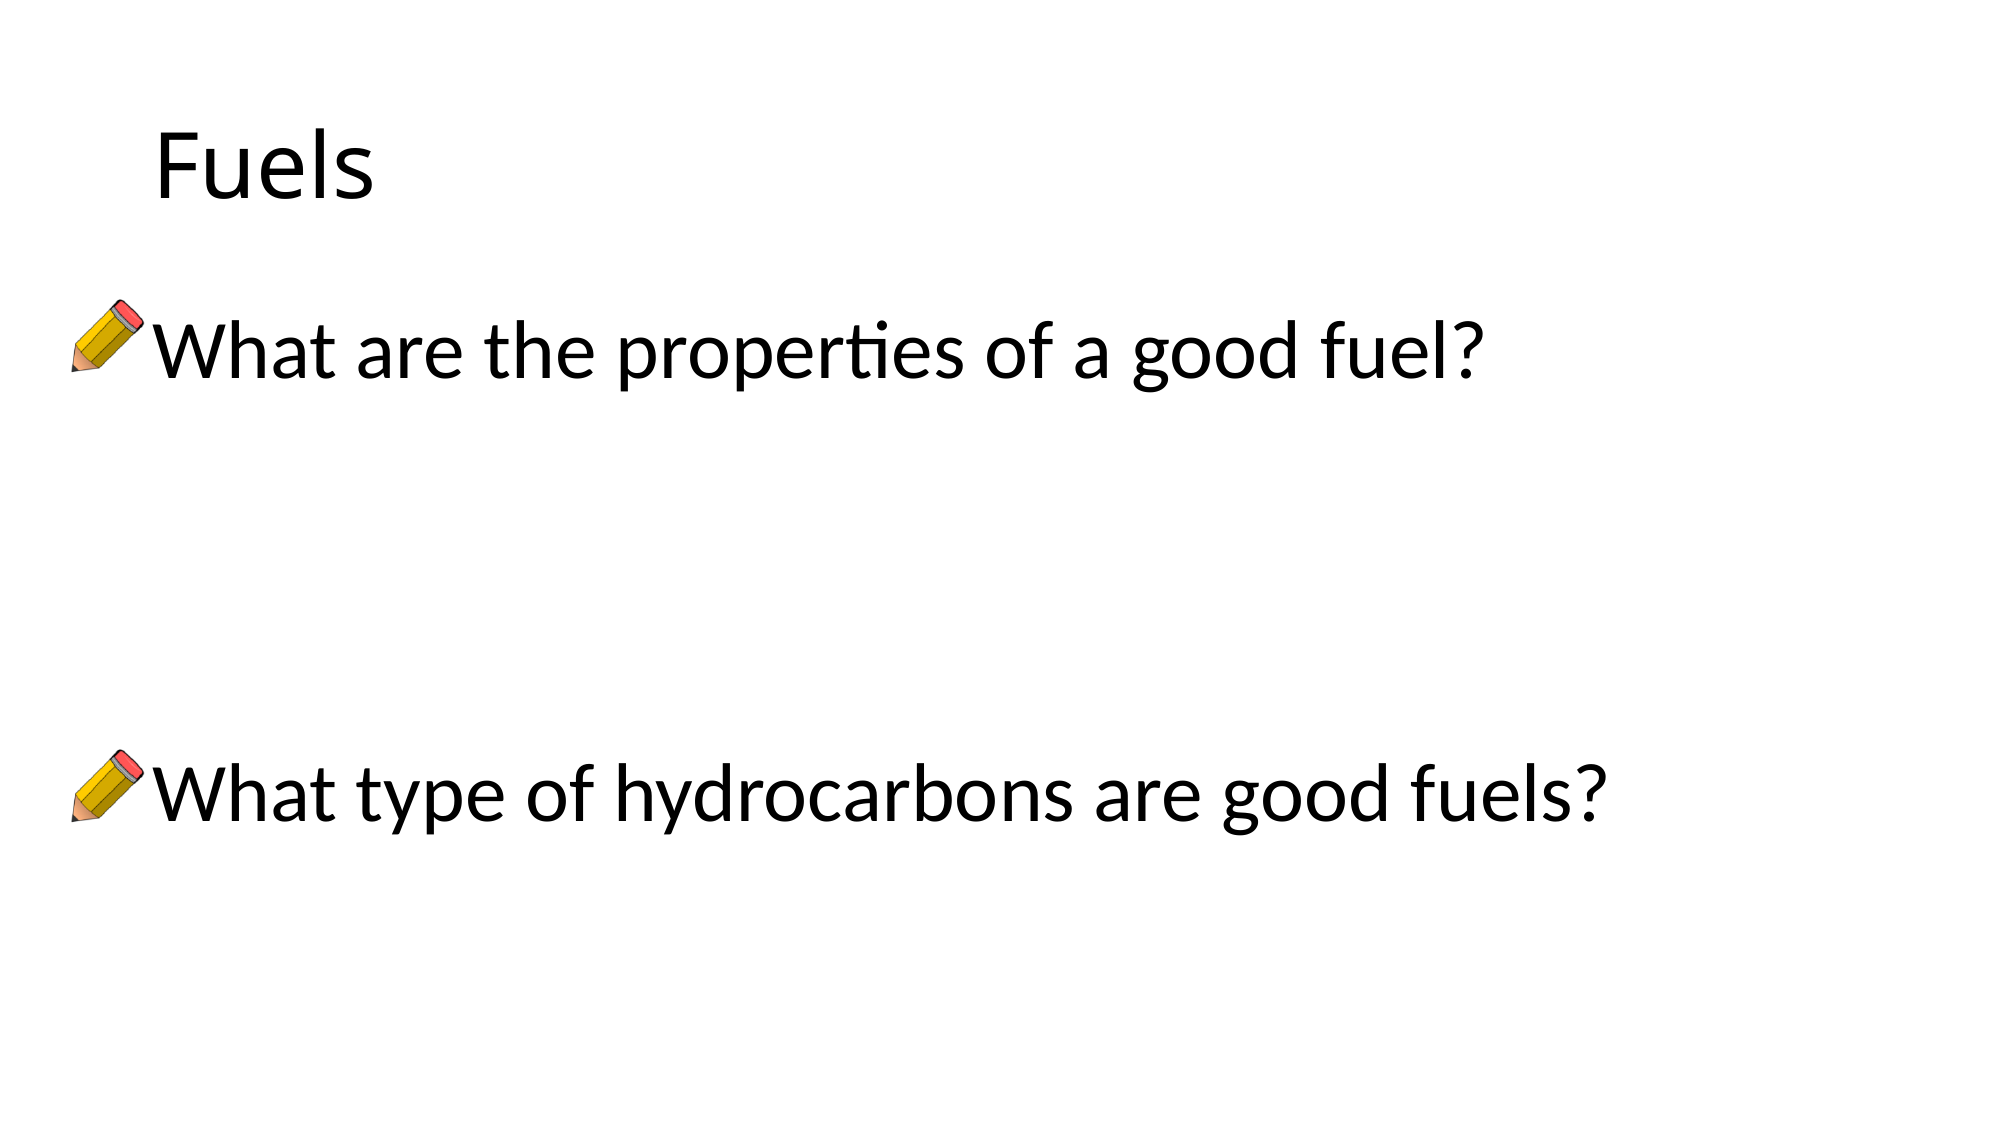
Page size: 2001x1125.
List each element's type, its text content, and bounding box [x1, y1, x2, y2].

title Fuels [137, 59, 1863, 278]
picture [38, 727, 162, 851]
picture [38, 277, 162, 401]
list What are the properties of a good fuel? What type of hydrocarbons are good fuels? [137, 299, 1863, 1014]
